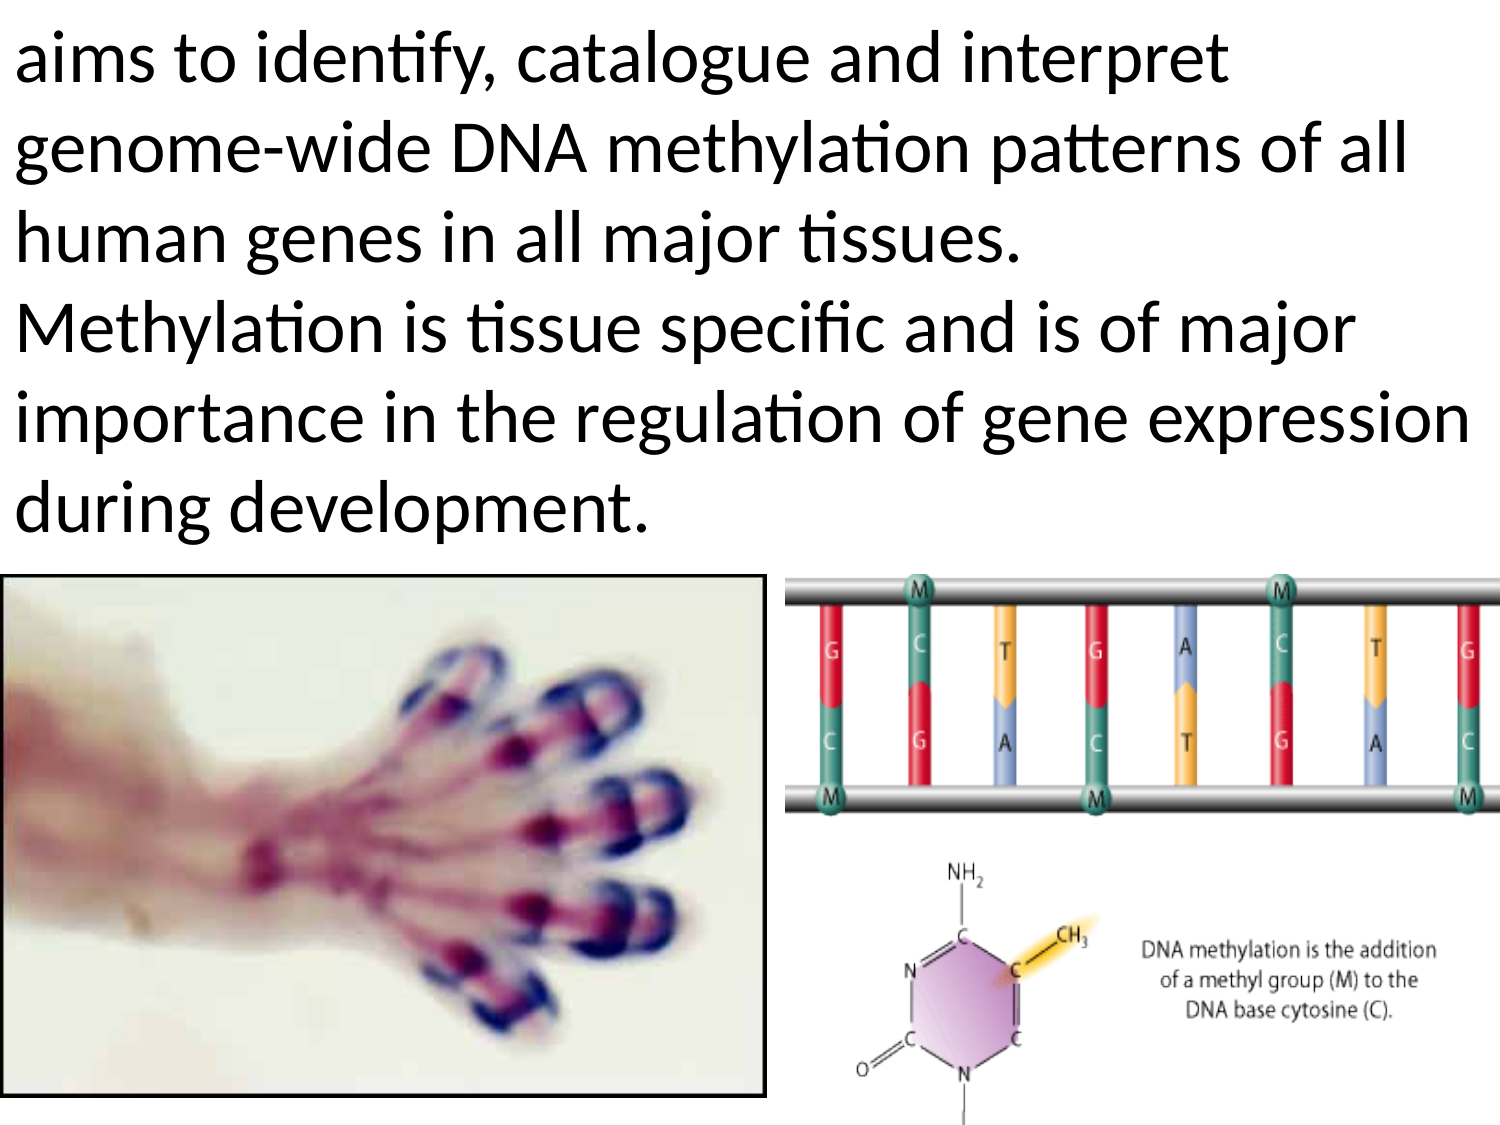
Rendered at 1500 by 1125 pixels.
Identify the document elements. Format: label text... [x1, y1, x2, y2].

text_box aims to identify, catalogue and interpret genome-wide DNA methylation patterns of all human genes in all major tissues. Methylation is tissue specific and is of major importance in the regulation of gene expression during development. [0, 0, 1500, 555]
picture [785, 574, 1500, 1125]
picture [0, 573, 767, 1099]
